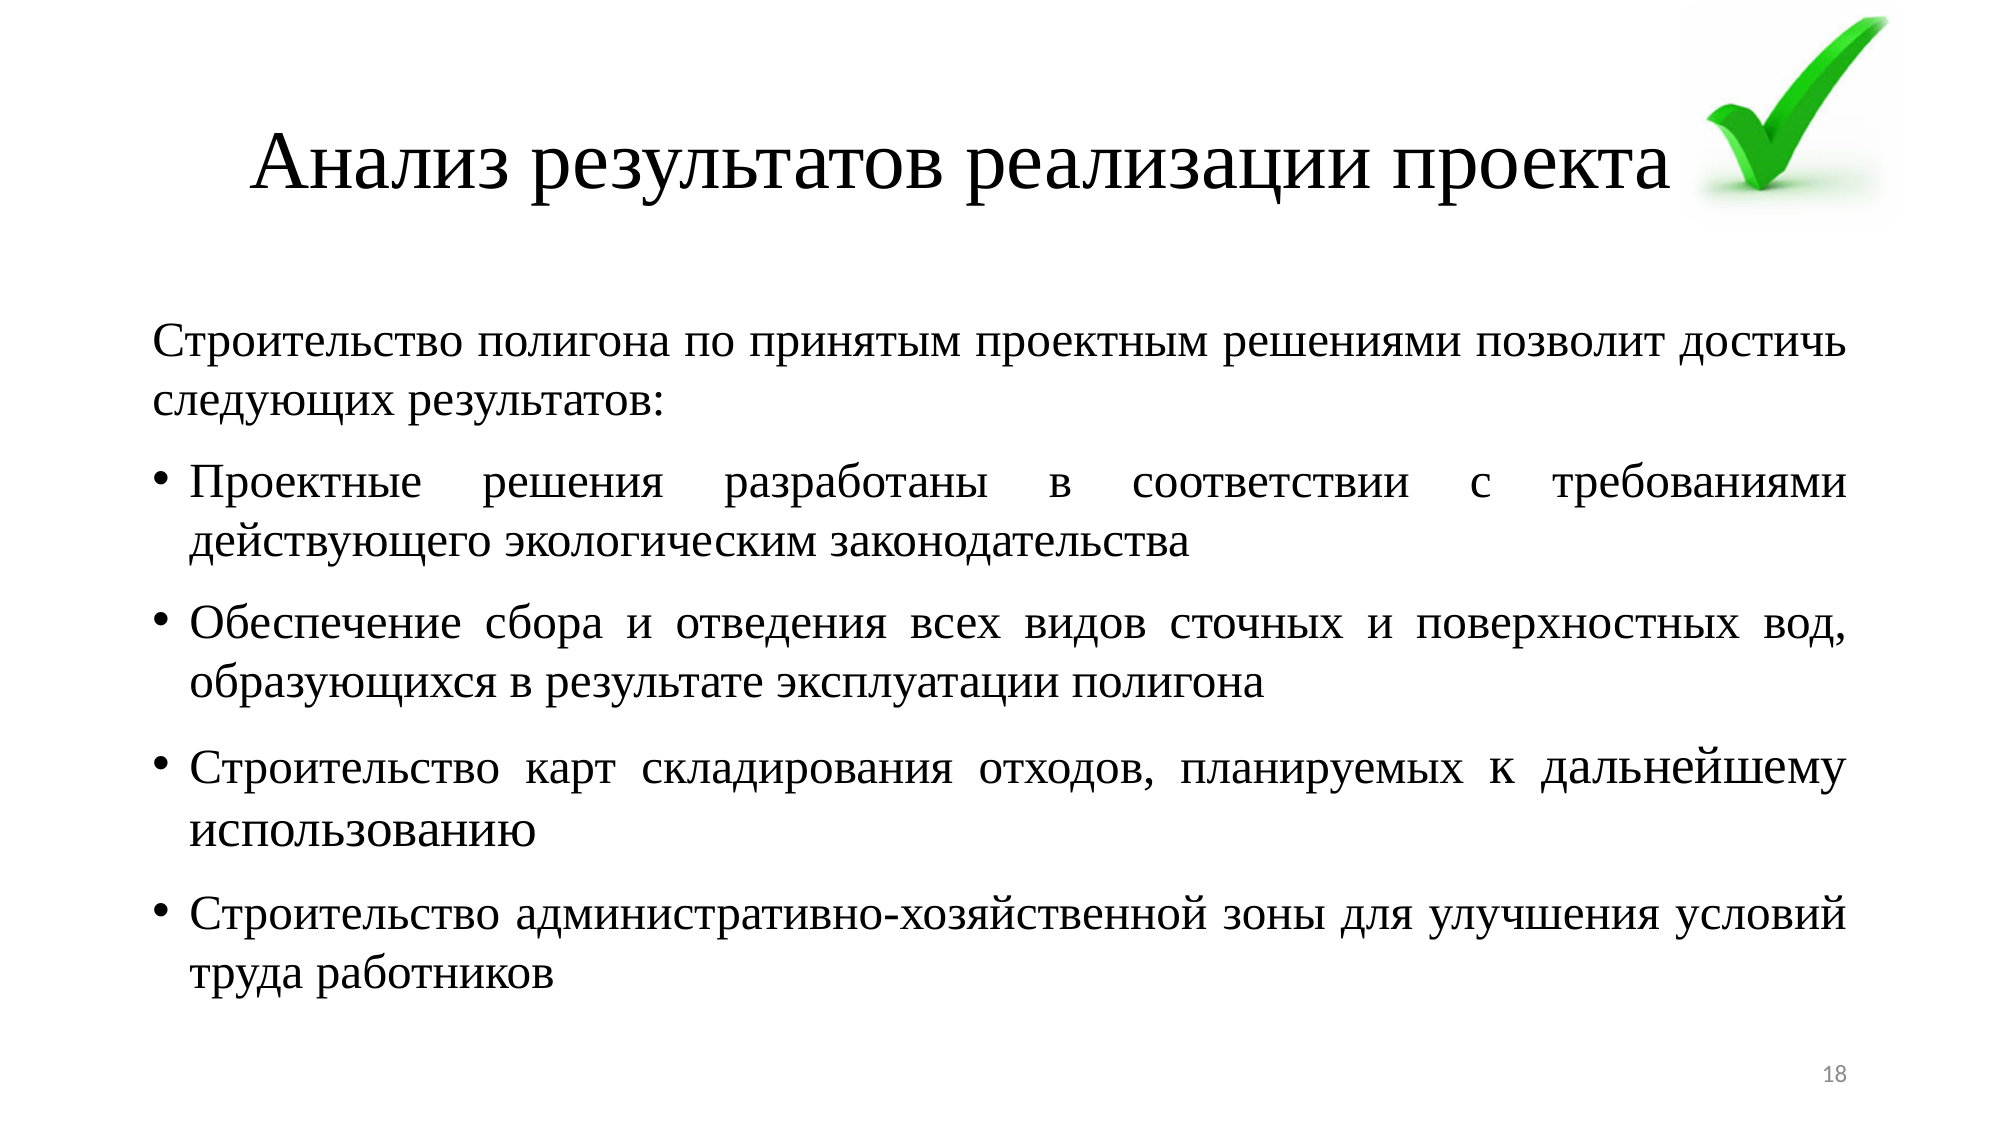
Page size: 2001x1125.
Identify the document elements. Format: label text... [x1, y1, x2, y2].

title Анализ результатов реализации проекта [98, 52, 1824, 271]
picture [1683, 0, 1902, 228]
list Строительство полигона по принятым проектным решениями позволит достичь следующих результатов: Проектные решения разработаны в соответствии с требованиями действующего экологическим законодательства Обеспечение сбора и отведения всех видов сточных и поверхностных вод, образующихся в результате эксплуатации полигона Строительство карт складирования отходов, планируемых к дальнейшему использованию Строительство административно-хозяйственной зоны для улучшения условий труда работников [137, 299, 1863, 1014]
slide_number 18 [1412, 1042, 1863, 1103]
